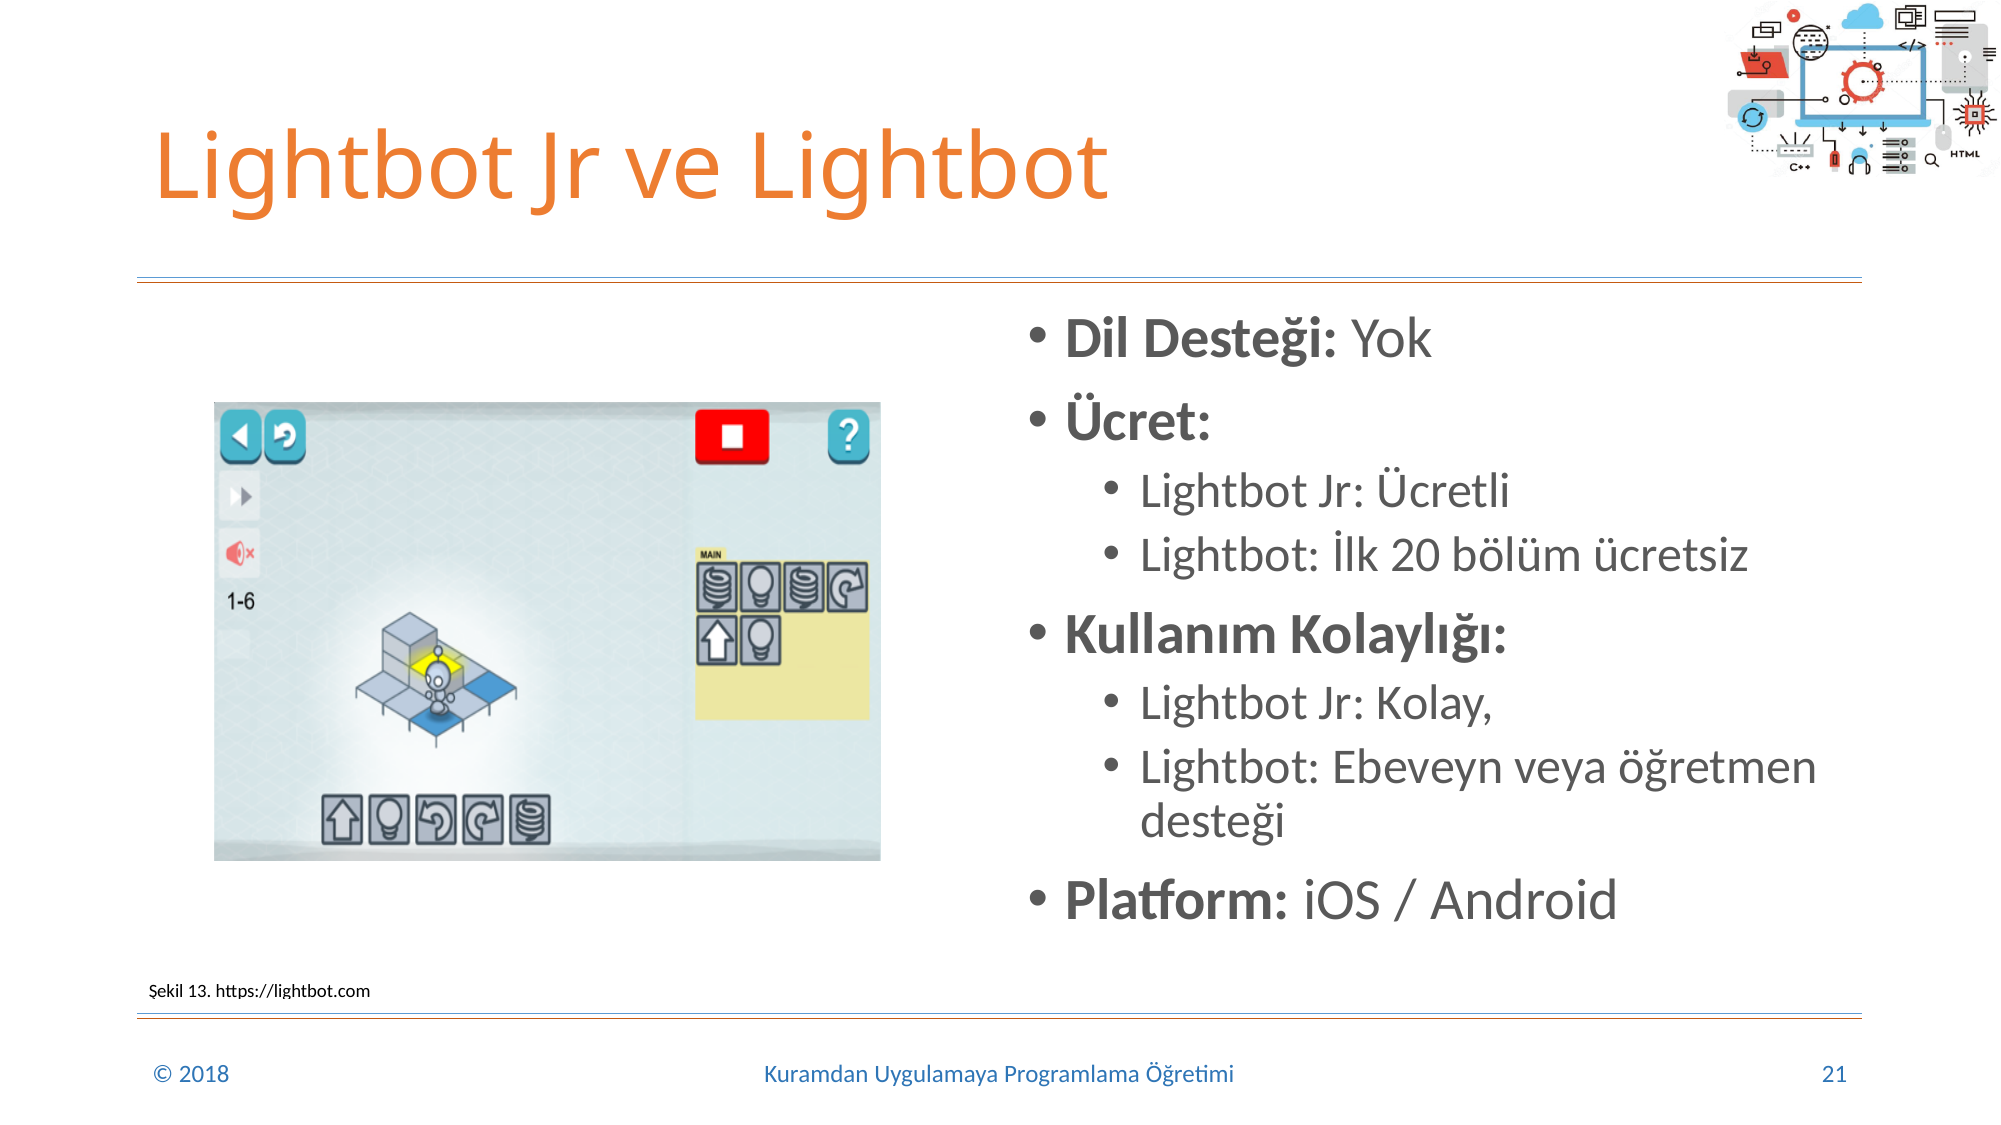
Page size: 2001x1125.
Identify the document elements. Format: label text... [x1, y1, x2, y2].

slide_number 21 [1412, 1042, 1863, 1103]
list Dil Desteği: Yok Ücret: Lightbot Jr: Ücretli Lightbot: İlk 20 bölüm ücretsiz Kullanım Kolaylığı: Lightbot Jr: Kolay, Lightbot: Ebeveyn veya öğretmen desteği Platform: iOS / Android [1012, 299, 1863, 1014]
footer Kuramdan Uygulamaya Programlama Öğretimi [662, 1042, 1338, 1103]
title Lightbot Jr ve Lightbot [137, 59, 1863, 278]
slide_number © 2018 [137, 1042, 588, 1103]
picture [1724, 1, 2001, 177]
table_header Şekil 13. https://lightbot.com [138, 984, 1289, 999]
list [214, 402, 881, 861]
